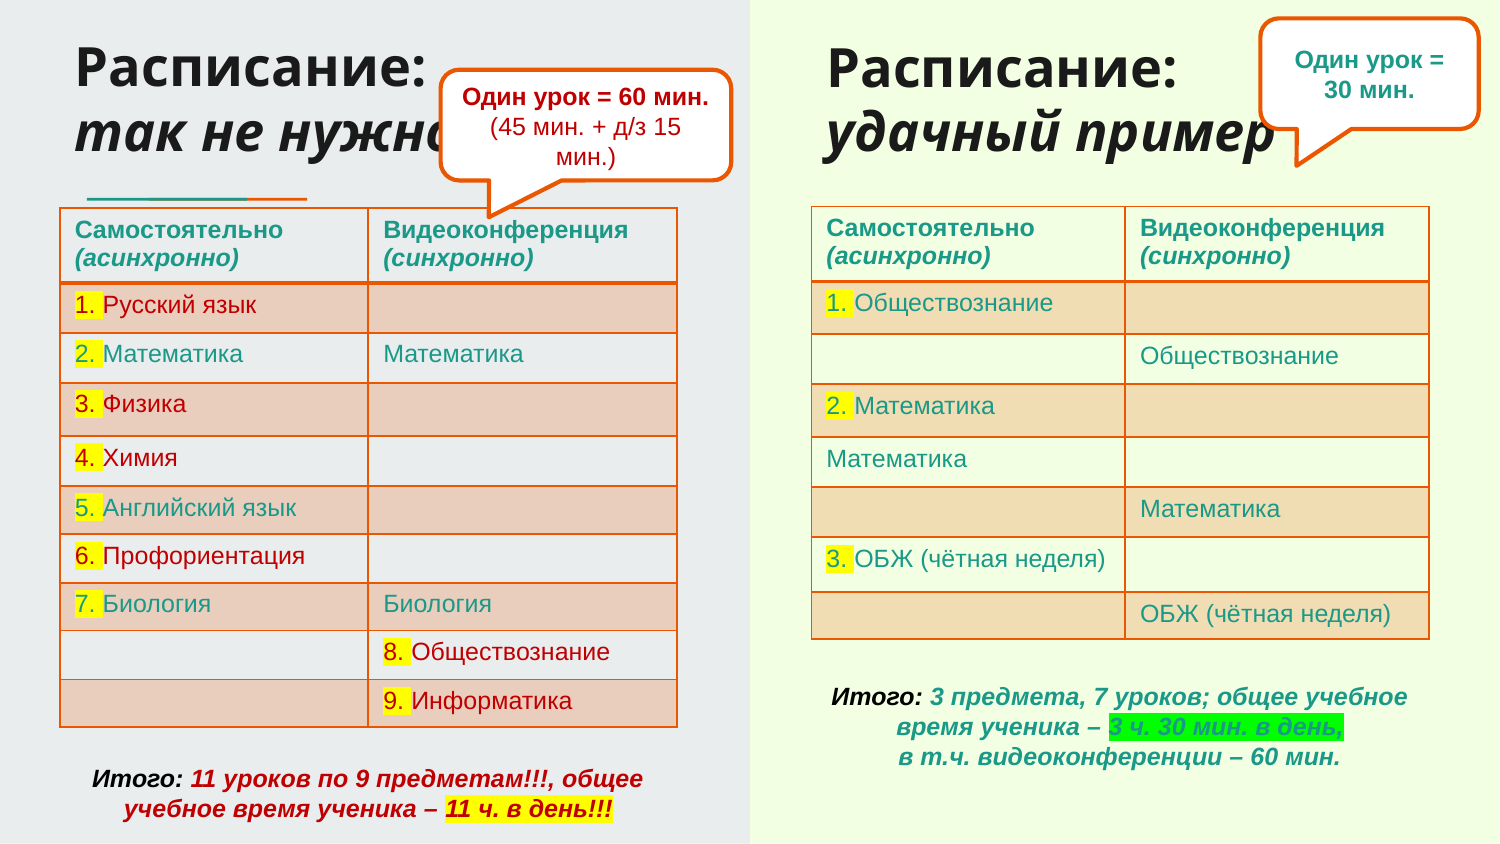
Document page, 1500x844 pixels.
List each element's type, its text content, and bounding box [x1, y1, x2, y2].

table_cell [812, 335, 1124, 383]
table_cell [812, 593, 1124, 638]
table_cell 9. Информатика [369, 680, 676, 726]
table_cell 6. Профориентация [61, 535, 367, 582]
table_cell [1126, 283, 1428, 333]
table_header Самостоятельно (асинхронно) [61, 209, 367, 281]
table_cell 8. Обществознание [369, 631, 676, 679]
table_cell [369, 384, 676, 435]
text_box Итого: 11 уроков по 9 предметам!!!, общее учебное время ученика – 11 ч. в день!!! [59, 755, 677, 830]
table_cell 1. Русский язык [61, 285, 367, 332]
table_cell 3. ОБЖ (чётная неделя) [812, 538, 1124, 591]
table_cell 7. Биология [61, 584, 367, 630]
table_cell [61, 680, 367, 726]
table_header Видеоконференция (синхронно) [1126, 207, 1428, 280]
table_cell Математика [812, 438, 1124, 486]
text_box Один урок = 30 мин. [1258, 16, 1481, 168]
table_cell 5. Английский язык [61, 487, 367, 533]
text_box Расписание: удачный пример [811, 18, 1452, 178]
table_cell Обществознание [1126, 335, 1428, 383]
table_cell ОБЖ (чётная неделя) [1126, 593, 1428, 638]
table_cell [812, 488, 1124, 536]
table_cell [369, 437, 676, 485]
table_cell 3. Физика [61, 384, 367, 435]
title Расписание: так не нужно [59, 18, 700, 178]
table_cell [369, 487, 676, 533]
text_box Один урок = 60 мин. (45 мин. + д/з 15 мин.) [438, 67, 734, 220]
table_cell Математика [369, 334, 676, 382]
table_cell [1126, 438, 1428, 486]
table_cell 2. Математика [812, 385, 1124, 436]
table_cell [61, 631, 367, 679]
table_cell 4. Химия [61, 437, 367, 485]
table_cell [1126, 385, 1428, 436]
text_box Итого: 3 предмета, 7 уроков; общее учебное время ученика – 3 ч. 30 мин. в день, в т.ч. видеоконференции – 60 мин. [811, 673, 1429, 778]
table_cell 1. Обществознание [812, 283, 1124, 333]
table_cell Биология [369, 584, 676, 630]
table_cell [369, 535, 676, 582]
table_cell Математика [1126, 488, 1428, 536]
table_header Самостоятельно (асинхронно) [812, 207, 1124, 280]
table_cell [1126, 538, 1428, 591]
table_cell [369, 285, 676, 332]
table_header Видеоконференция (синхронно) [369, 209, 676, 281]
table_cell 2. Математика [61, 334, 367, 382]
